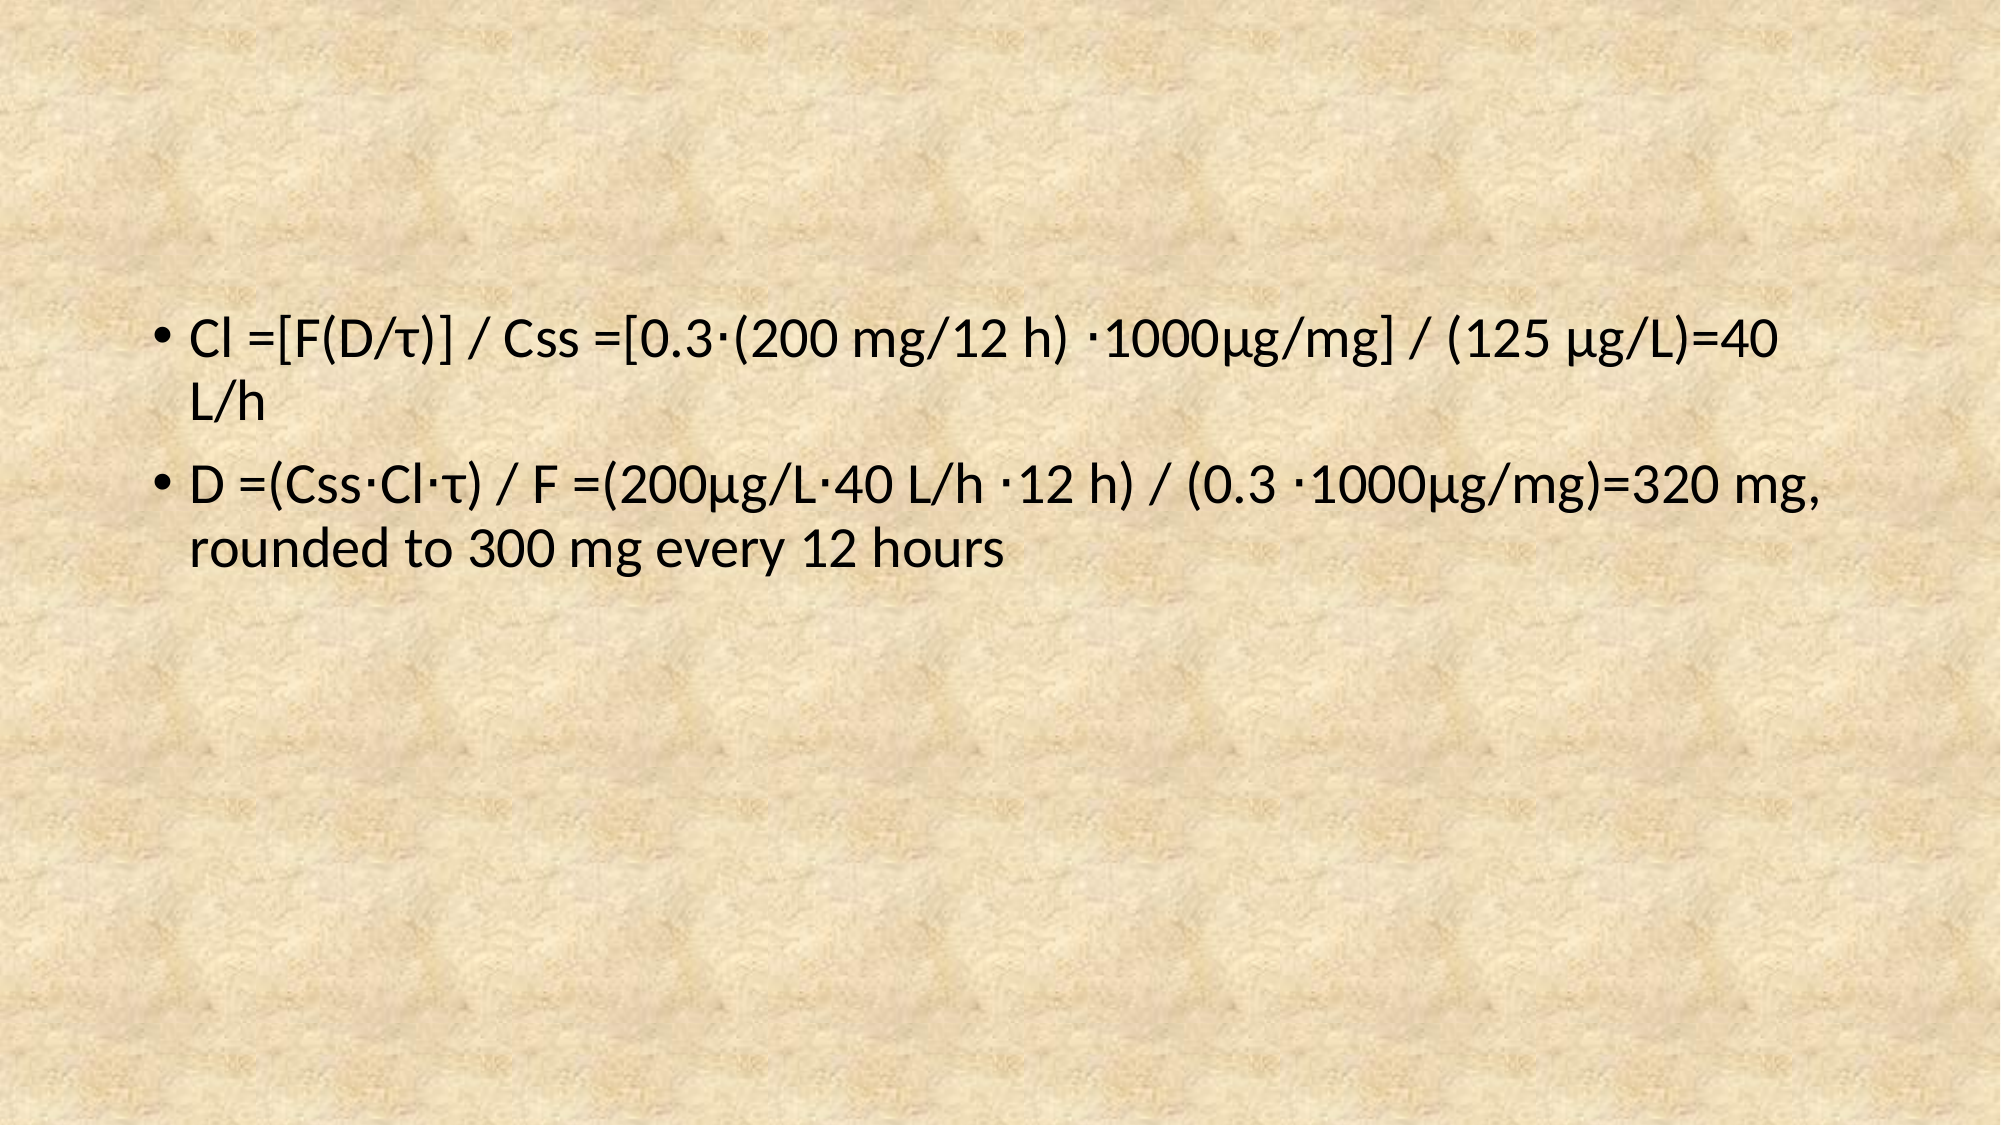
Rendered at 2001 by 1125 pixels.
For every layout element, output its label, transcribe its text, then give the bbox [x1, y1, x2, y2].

picture [0, 0, 2001, 1125]
list Cl =[F(D/τ)] / Css =[0.3⋅(200 mg/12 h) ⋅1000μg/mg] / (125 μg/L)=40 L/h D =(Css⋅Cl⋅τ) / F =(200μg/L⋅40 L/h ⋅12 h) / (0.3 ⋅1000μg/mg)=320 mg, rounded to 300 mg every 12 hours [137, 299, 1863, 1014]
